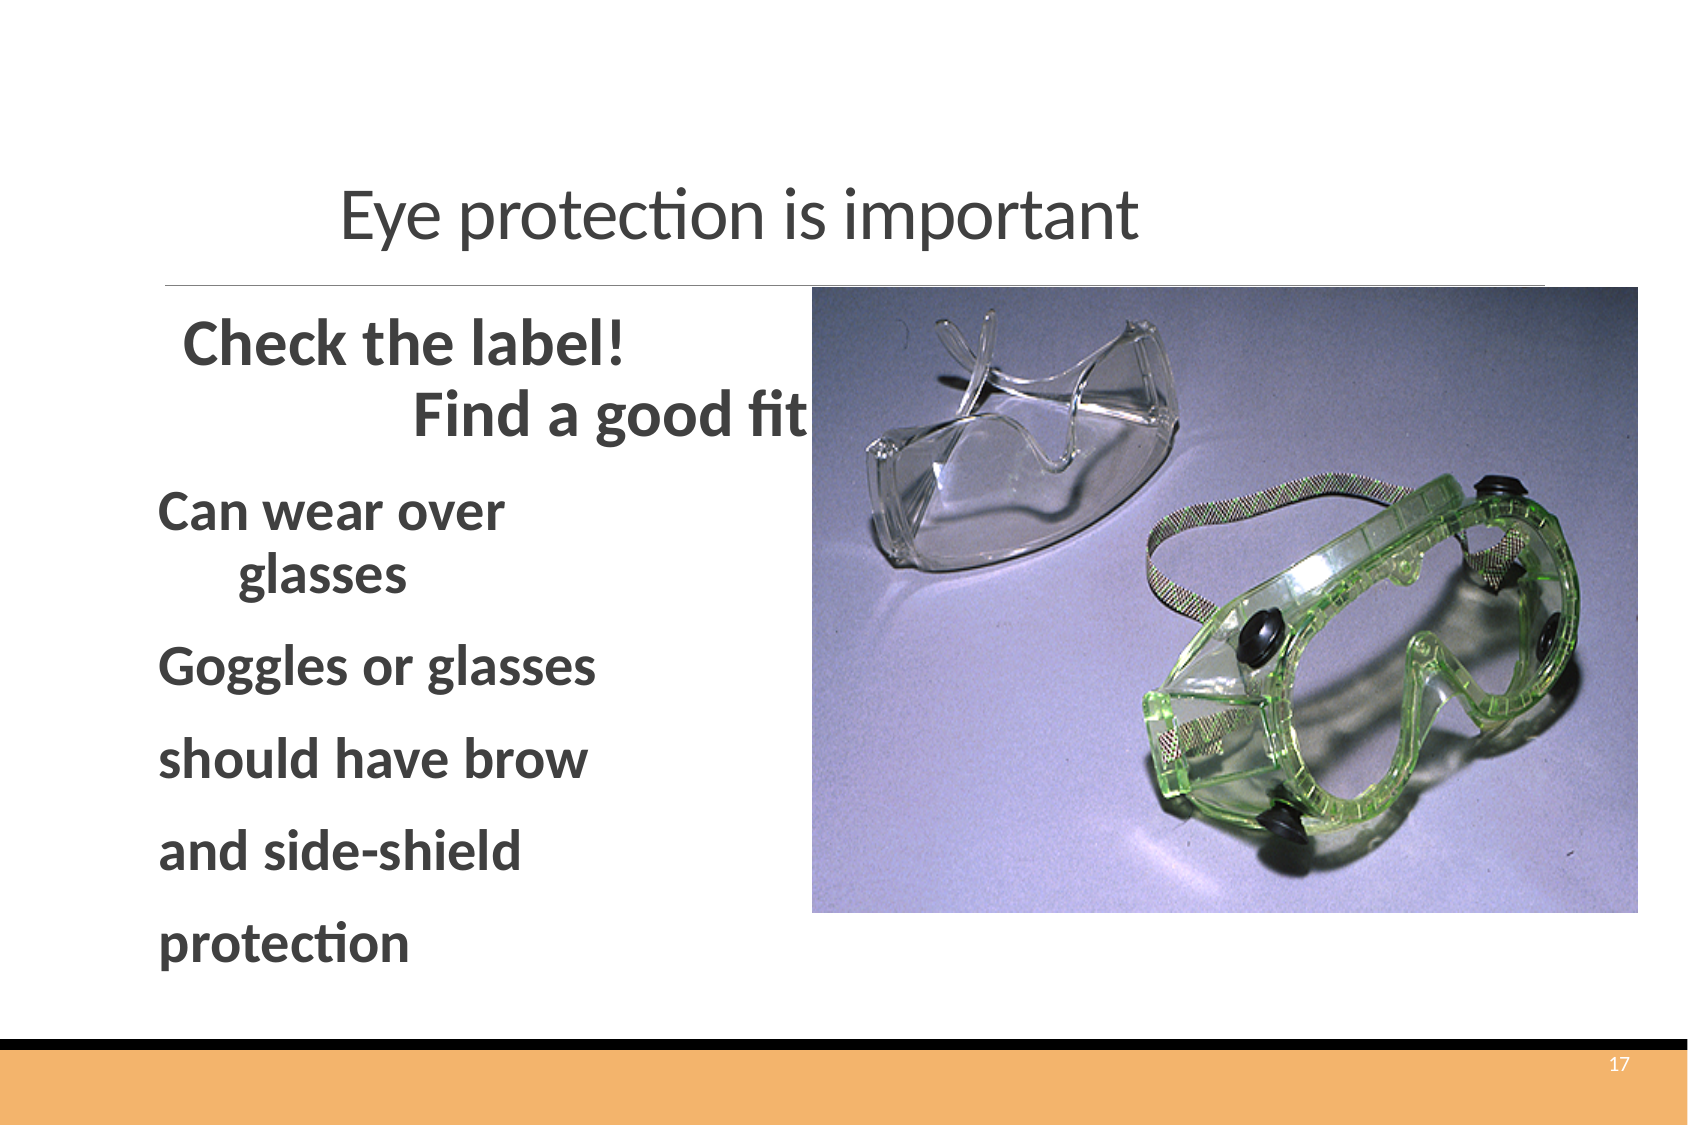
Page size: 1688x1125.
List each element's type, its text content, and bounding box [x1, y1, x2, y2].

list Check the label! Find a good fit Can wear over glasses Goggles or glasses should have brow and side-shield protection [143, 299, 1044, 1013]
slide_number 17 [1293, 1025, 1646, 1100]
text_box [811, 286, 1638, 913]
title Eye protection is important [324, 75, 1422, 263]
